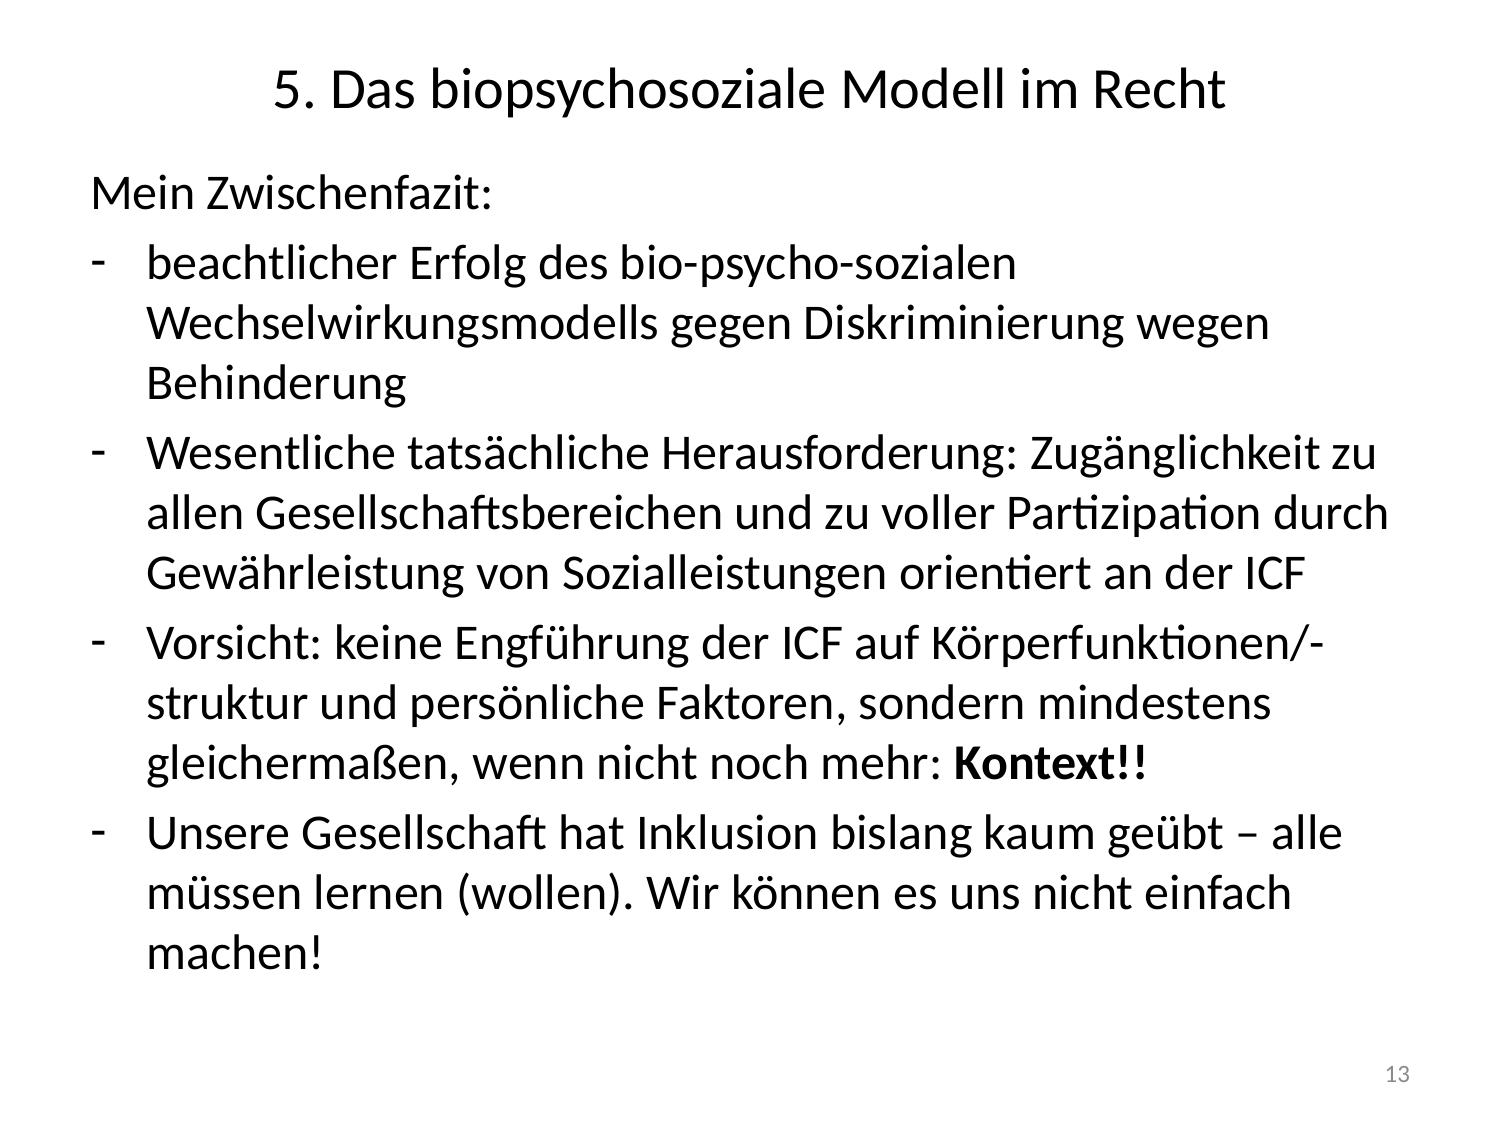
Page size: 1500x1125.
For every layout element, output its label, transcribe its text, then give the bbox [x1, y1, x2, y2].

slide_number 13 [1074, 1042, 1425, 1103]
list 5. Das biopsychosoziale Modell im Recht Mein Zwischenfazit: beachtlicher Erfolg des bio-psycho-sozialen Wechselwirkungsmodells gegen Diskriminierung wegen Behinderung Wesentliche tatsächliche Herausforderung: Zugänglichkeit zu allen Gesellschaftsbereichen und zu voller Partizipation durch Gewährleistung von Sozialleistungen orientiert an der ICF Vorsicht: keine Engführung der ICF auf Körperfunktionen/-struktur und persönliche Faktoren, sondern mindestens gleichermaßen, wenn nicht noch mehr: Kontext!! Unsere Gesellschaft hat Inklusion bislang kaum geübt – alle müssen lernen (wollen). Wir können es uns nicht einfach machen! [75, 42, 1425, 1005]
